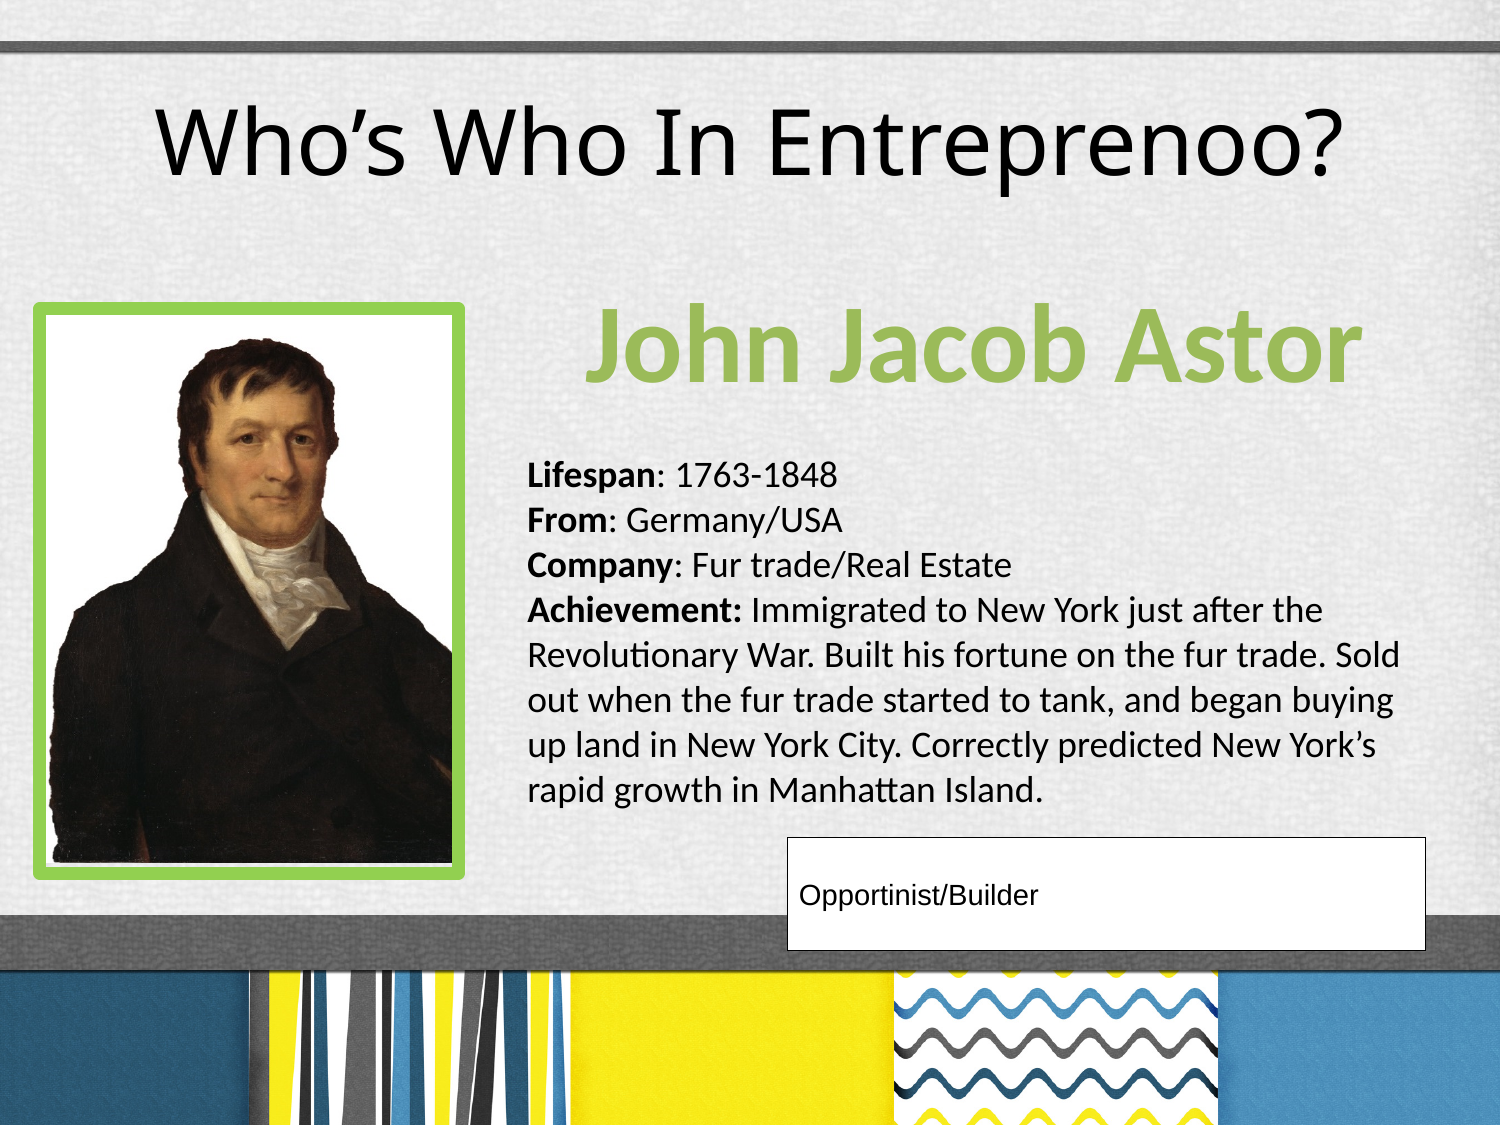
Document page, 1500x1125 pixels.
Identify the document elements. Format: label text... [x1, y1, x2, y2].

text_box Lifespan: 1763-1848 From: Germany/USA Company: Fur trade/Real Estate Achievement: Immigrated to New York just after the Revolutionary War. Built his fortune on the fur trade. Sold out when the fur trade started to tank, and began buying up land in New York City. Correctly predicted New York’s rapid growth in Manhattan Island. [512, 442, 1450, 818]
text_box [38, 870, 461, 875]
picture [0, 0, 1500, 1125]
text_box John Jacob Astor [570, 262, 1381, 413]
title Who’s Who In Entreprenoo? [75, 45, 1425, 233]
